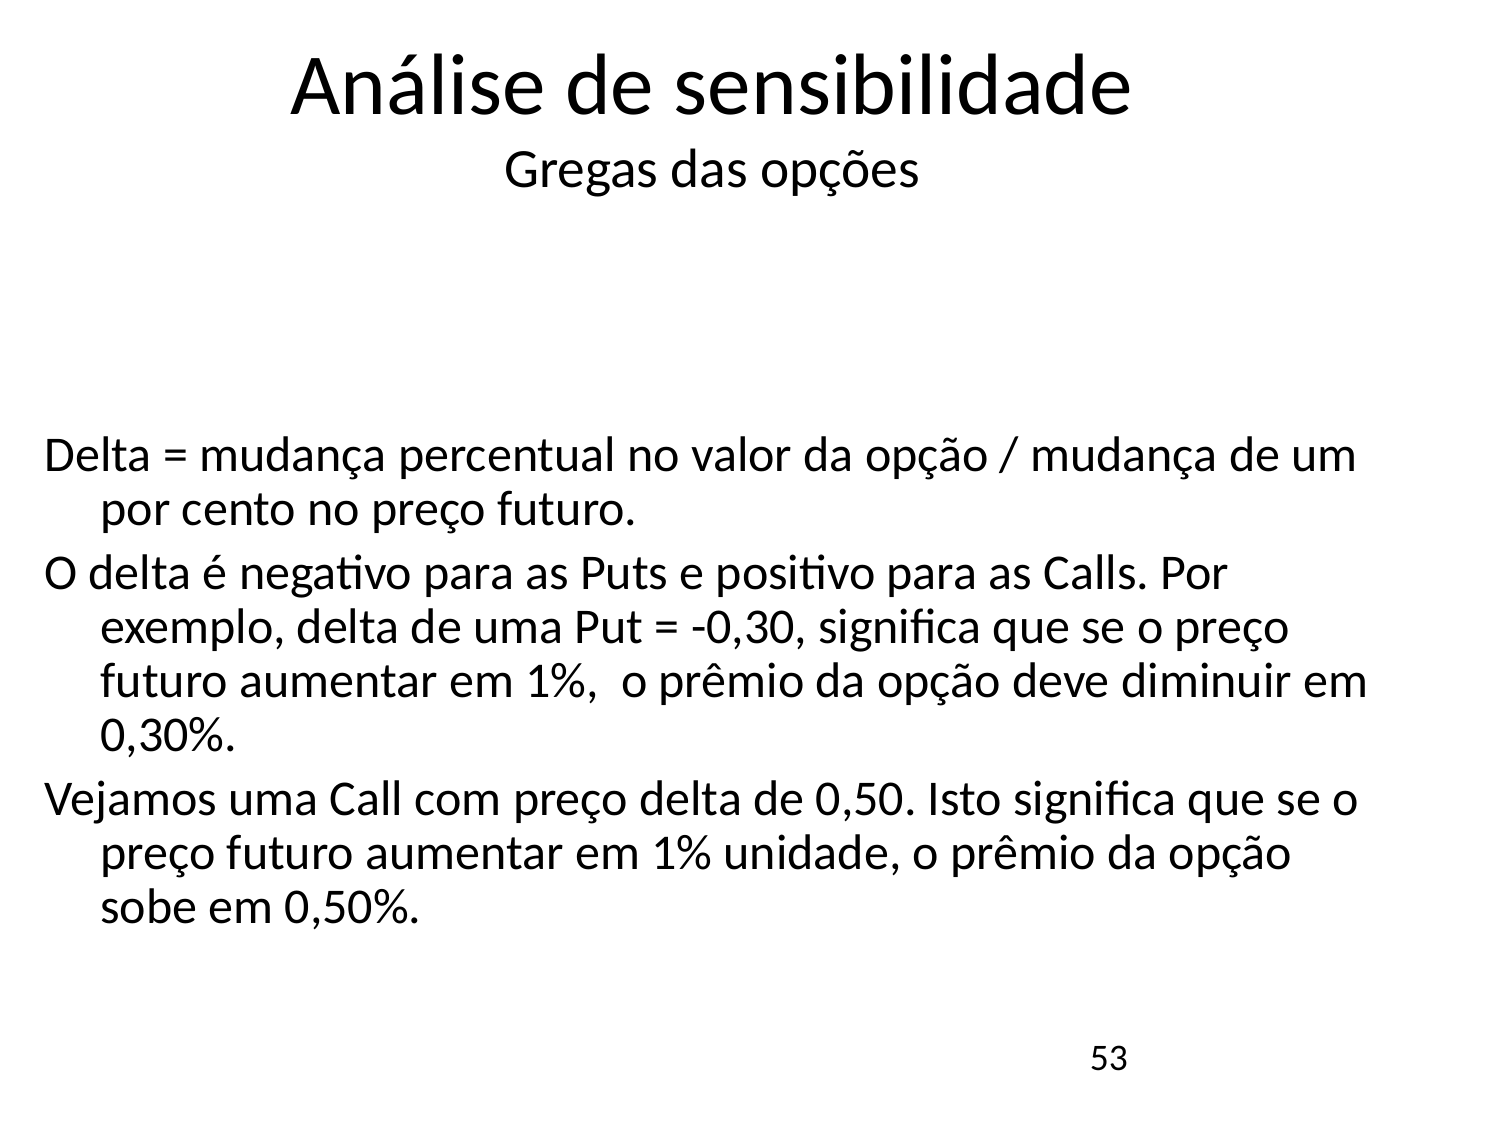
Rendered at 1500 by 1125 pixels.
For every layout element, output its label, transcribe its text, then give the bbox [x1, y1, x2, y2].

list Delta = mudança percentual no valor da opção / mudança de um por cento no preço futuro. O delta é negativo para as Puts e positivo para as Calls. Por exemplo, delta de uma Put = -0,30, significa que se o preço futuro aumentar em 1%, o prêmio da opção deve diminuir em 0,30%. Vejamos uma Call com preço delta de 0,50. Isto significa que se o preço futuro aumentar em 1% unidade, o prêmio da opção sobe em 0,50%. [29, 420, 1388, 1024]
slide_number 53 [1074, 1025, 1388, 1100]
title Análise de sensibilidade Gregas das opções [75, 19, 1350, 207]
